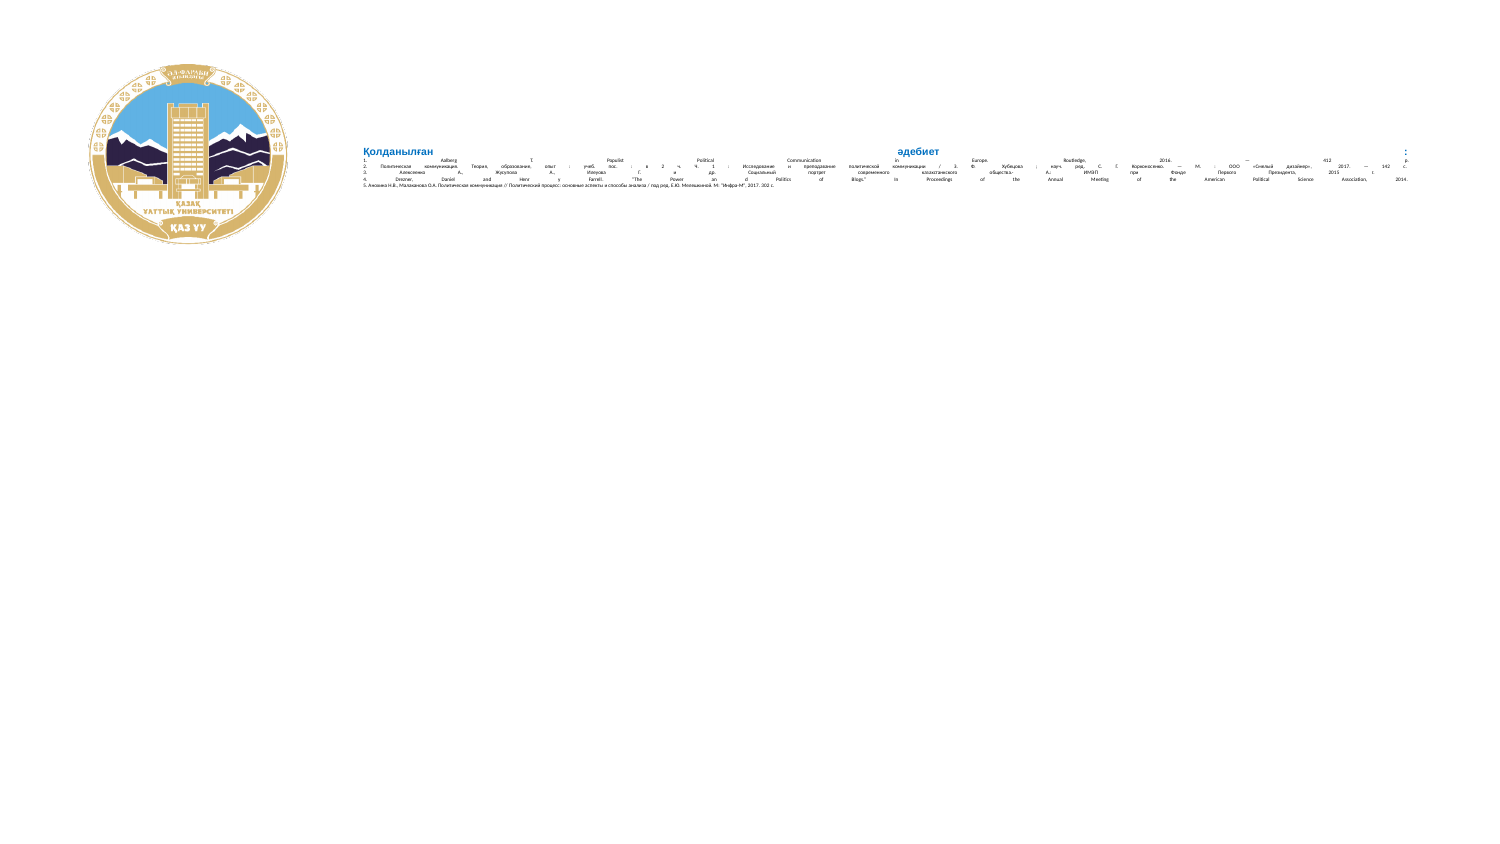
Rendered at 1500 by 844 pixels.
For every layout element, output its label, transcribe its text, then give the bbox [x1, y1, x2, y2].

picture [88, 64, 288, 245]
title Қолданылған әдебиет : 1. Aalberg T. Populist Political Communication in Europe. Routledge, 2016. — 412 p. 2. Политическая коммуникация. Теория, образование, опыт : учеб. пос. : в 2 ч. Ч. 1 : Исследование и преподавание политической коммуникации / З. Ф. Хубецова ; науч. ред. С. Г. Корконосенко. — М. : ООО «Смелый дизайнер», 2017. — 142 с. 3. Алексеенко А., Жусупова А., Илеуова Г. и др. Социальный портрет современного казахстанкского общества.- А.: ИМЭП при Фонде Первого Президента, 2015 г. 4. Drezner, Daniel and Henr y Farrell. “The Power an d Politics of Blogs.” In Proceedings of the Annual Meeting of the American Political Science Association, 2014. 5. Анохина Н.В., Малаканова О.А. Политическая коммуникация // Политический процесс: основные аспекты и способы анализа / под ред. Е.Ю. Мелешкиной. М: "Инфра-М", 2017. 302 с. [348, 43, 1425, 198]
